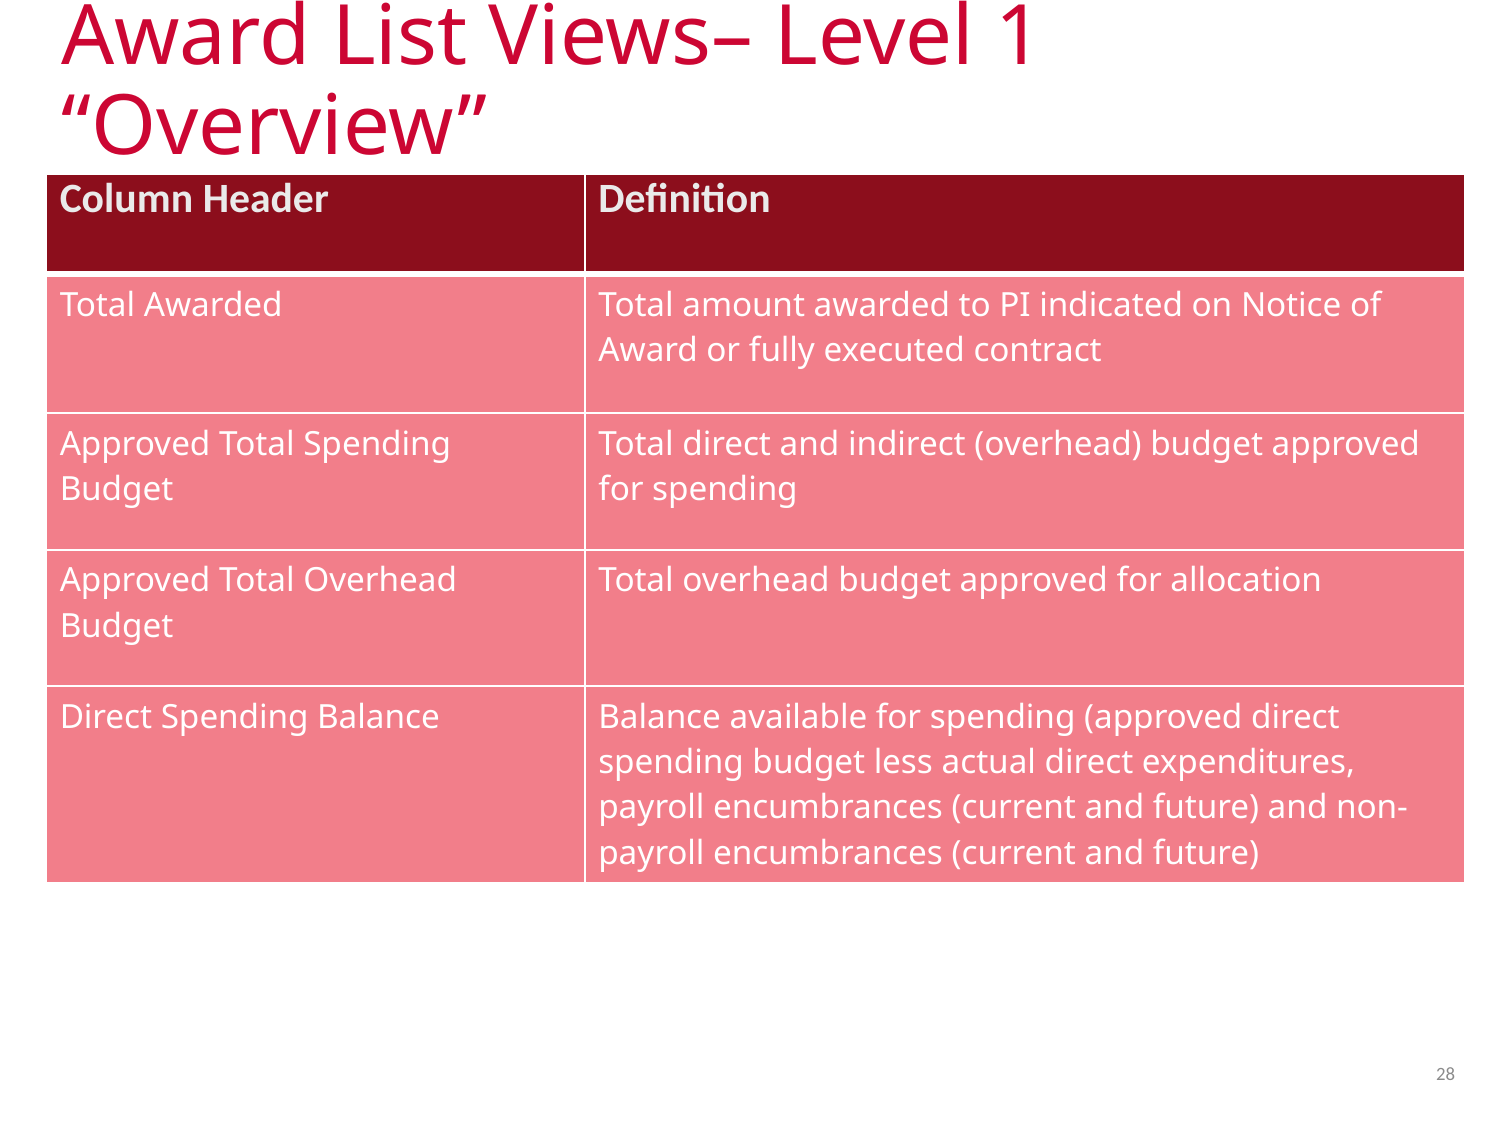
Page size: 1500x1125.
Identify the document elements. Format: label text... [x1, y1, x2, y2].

table_cell Balance available for spending (approved direct spending budget less actual direct expenditures, payroll encumbrances (current and future) and non-payroll encumbrances (current and future) [586, 687, 1464, 882]
table_cell Total Awarded [47, 277, 584, 412]
table_cell Approved Total Spending Budget [47, 414, 584, 549]
table_cell Approved Total Overhead Budget [47, 551, 584, 685]
table_cell Total overhead budget approved for allocation [586, 551, 1464, 685]
table_header Definition [586, 175, 1464, 271]
text_box 28 [1417, 1042, 1470, 1103]
table_cell Total amount awarded to PI indicated on Notice of Award or fully executed contract [586, 277, 1464, 412]
table_header Column Header [47, 175, 584, 271]
table_cell Direct Spending Balance [47, 687, 584, 882]
title Award List Views– Level 1 “Overview” [46, 32, 1340, 132]
table_cell Total direct and indirect (overhead) budget approved for spending [586, 414, 1464, 549]
